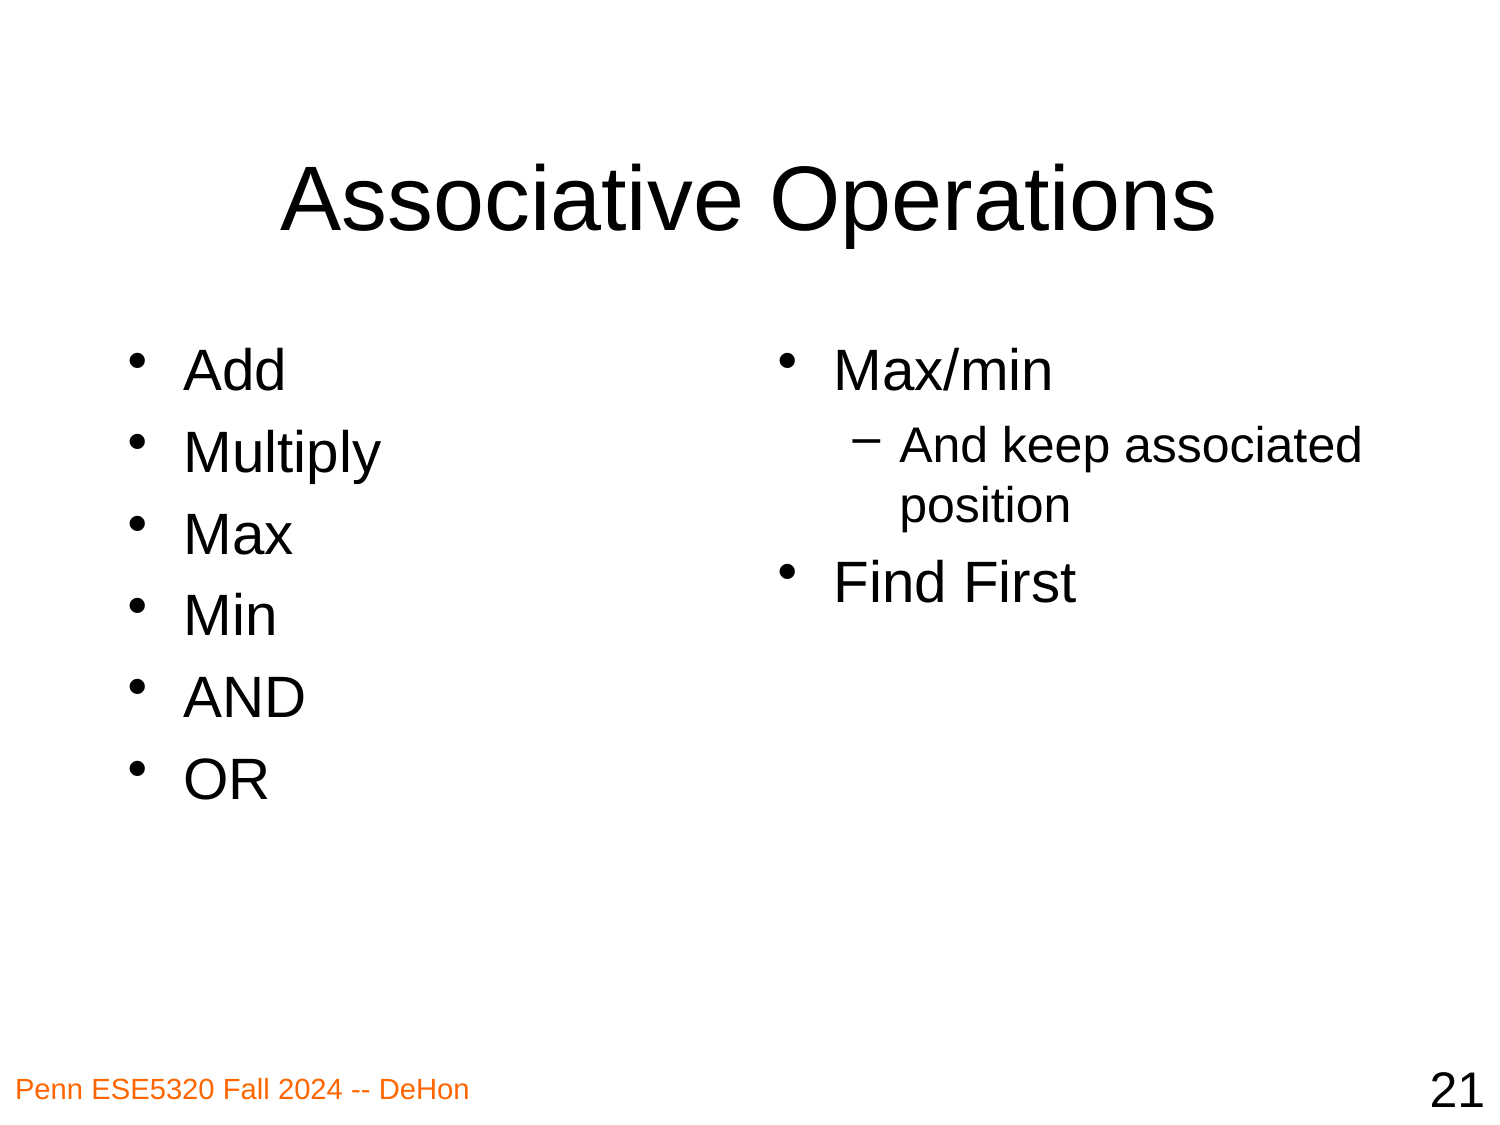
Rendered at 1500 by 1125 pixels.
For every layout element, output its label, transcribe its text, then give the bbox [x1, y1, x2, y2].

list Max/min And keep associated position Find First [762, 324, 1388, 1001]
list Add Multiply Max Min AND OR [112, 324, 738, 1001]
slide_number Penn ESE5320 Fall 2024 -- DeHon [0, 1062, 576, 1125]
title Associative Operations [112, 99, 1388, 288]
slide_number 21 [1187, 1049, 1500, 1125]
